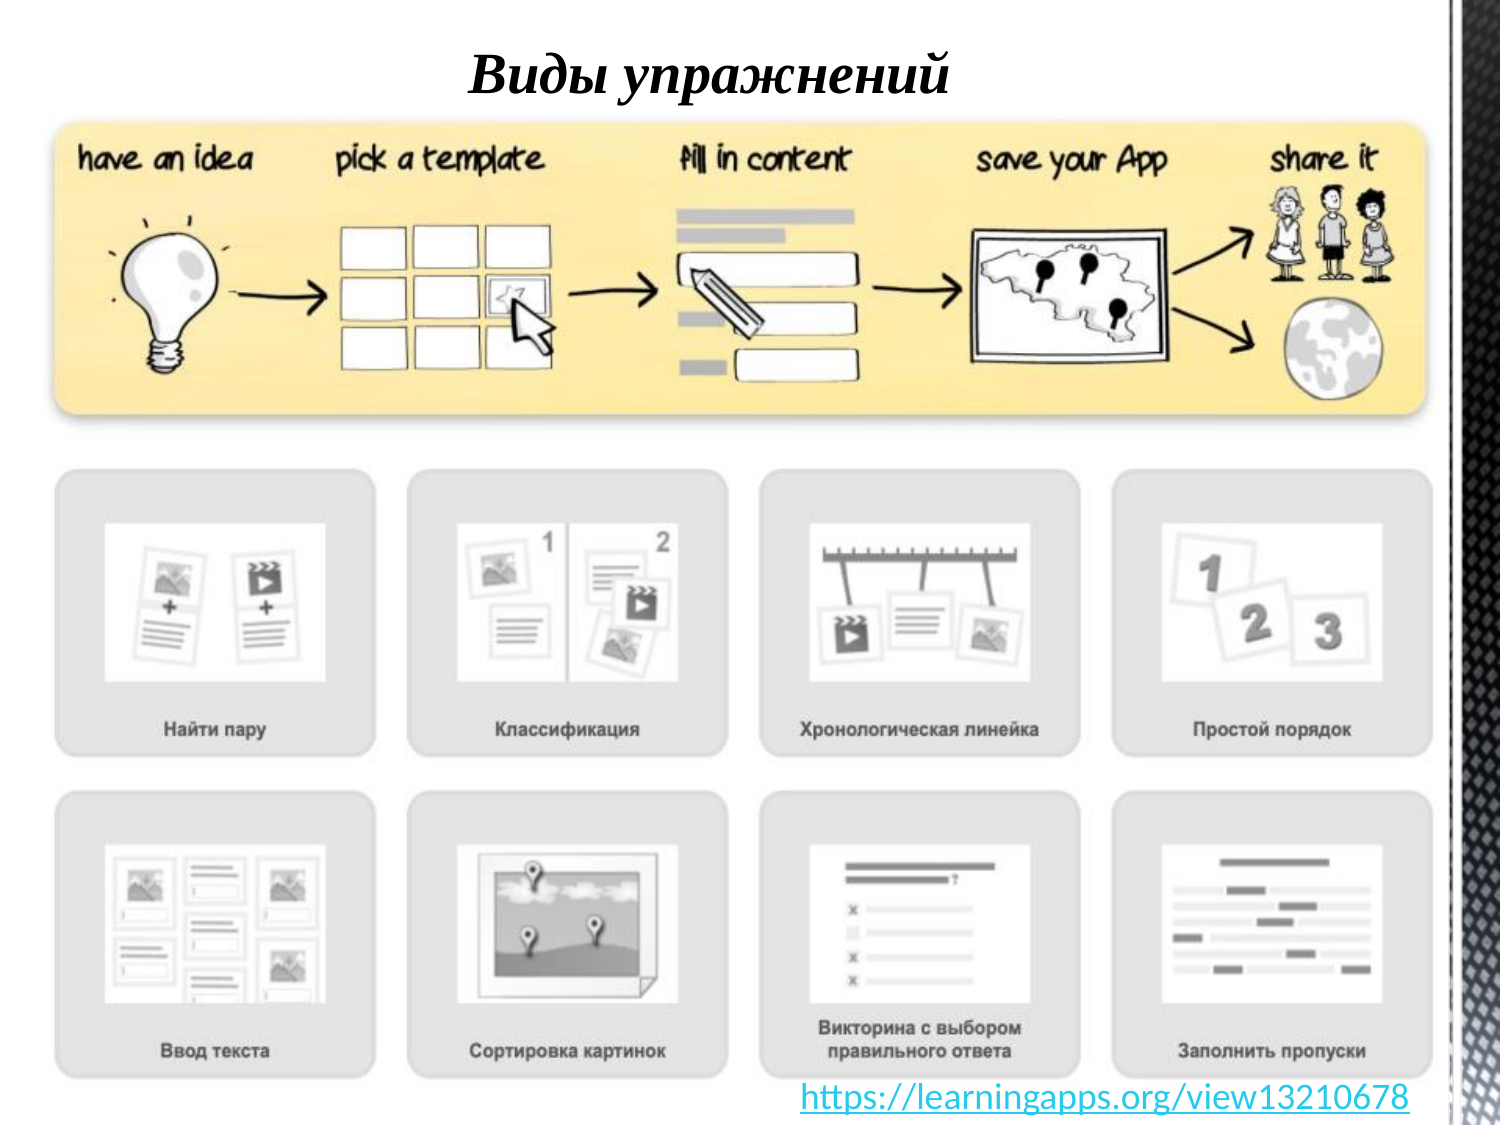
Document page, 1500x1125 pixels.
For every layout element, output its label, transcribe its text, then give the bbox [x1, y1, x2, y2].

picture [1447, 0, 1500, 1064]
text_box https://learningapps.org/view13210678 [785, 1064, 1500, 1124]
text_box Виды упражнений [296, 27, 1124, 111]
picture [40, 113, 1442, 1094]
